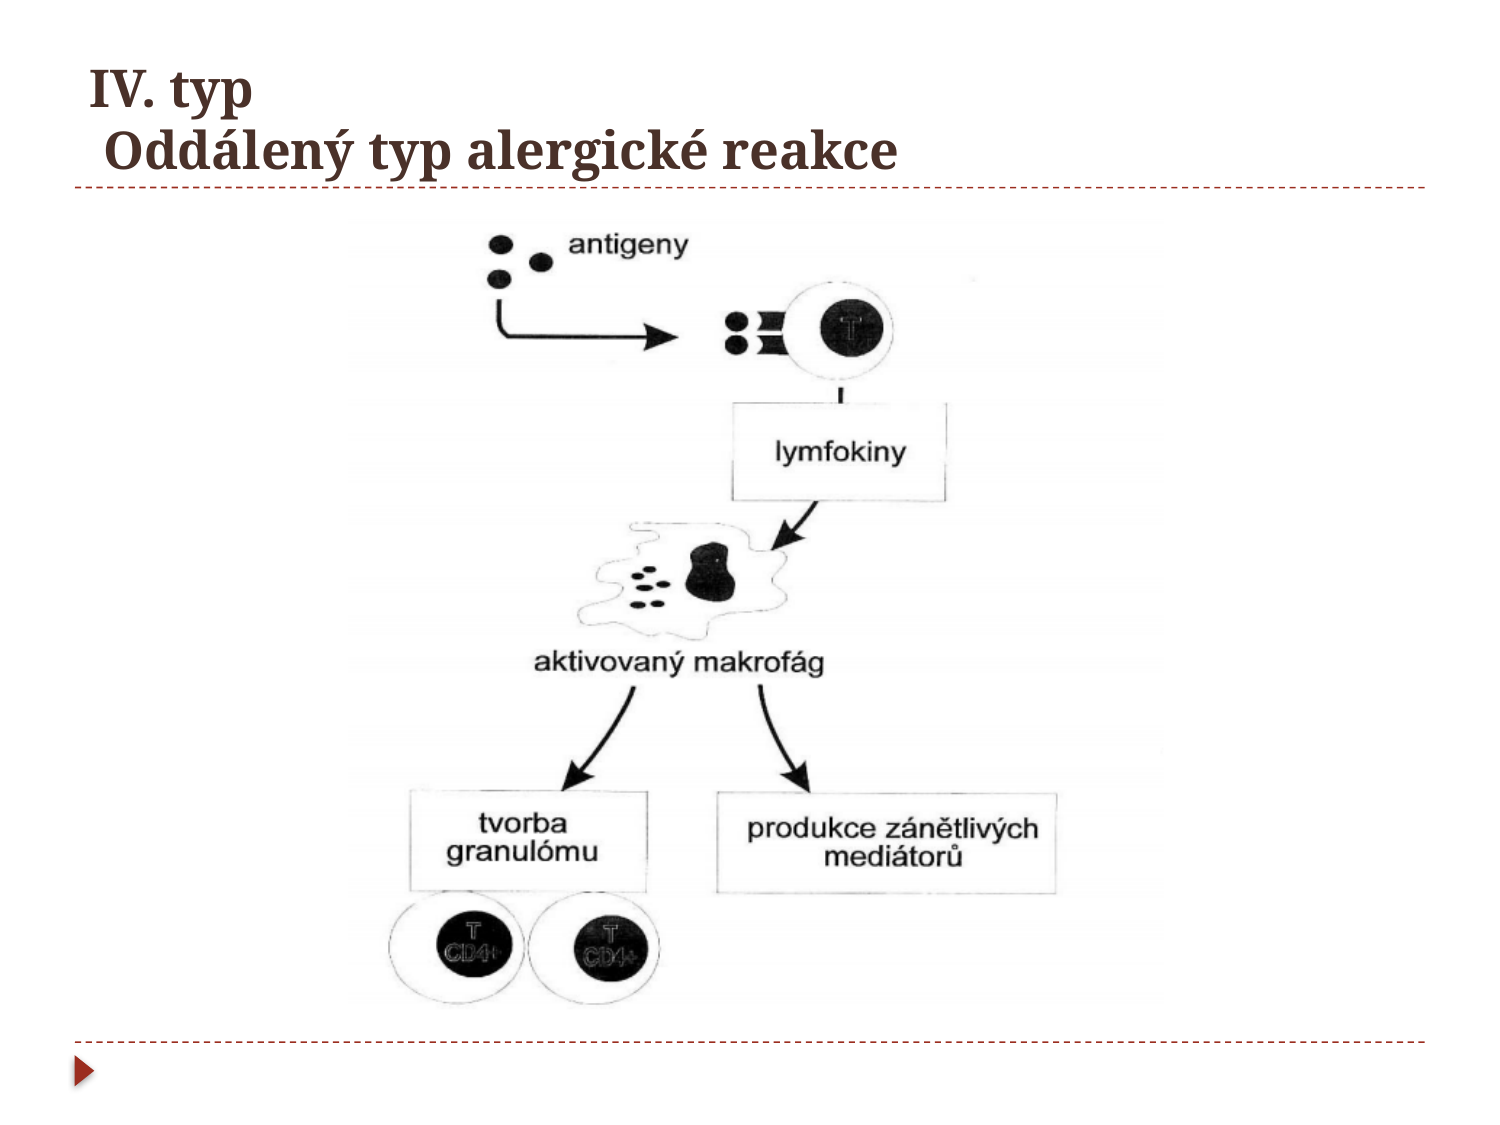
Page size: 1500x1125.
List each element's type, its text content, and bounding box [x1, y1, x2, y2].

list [348, 219, 1164, 1018]
title IV. typ Oddálený typ alergické reakce [75, 24, 1425, 188]
